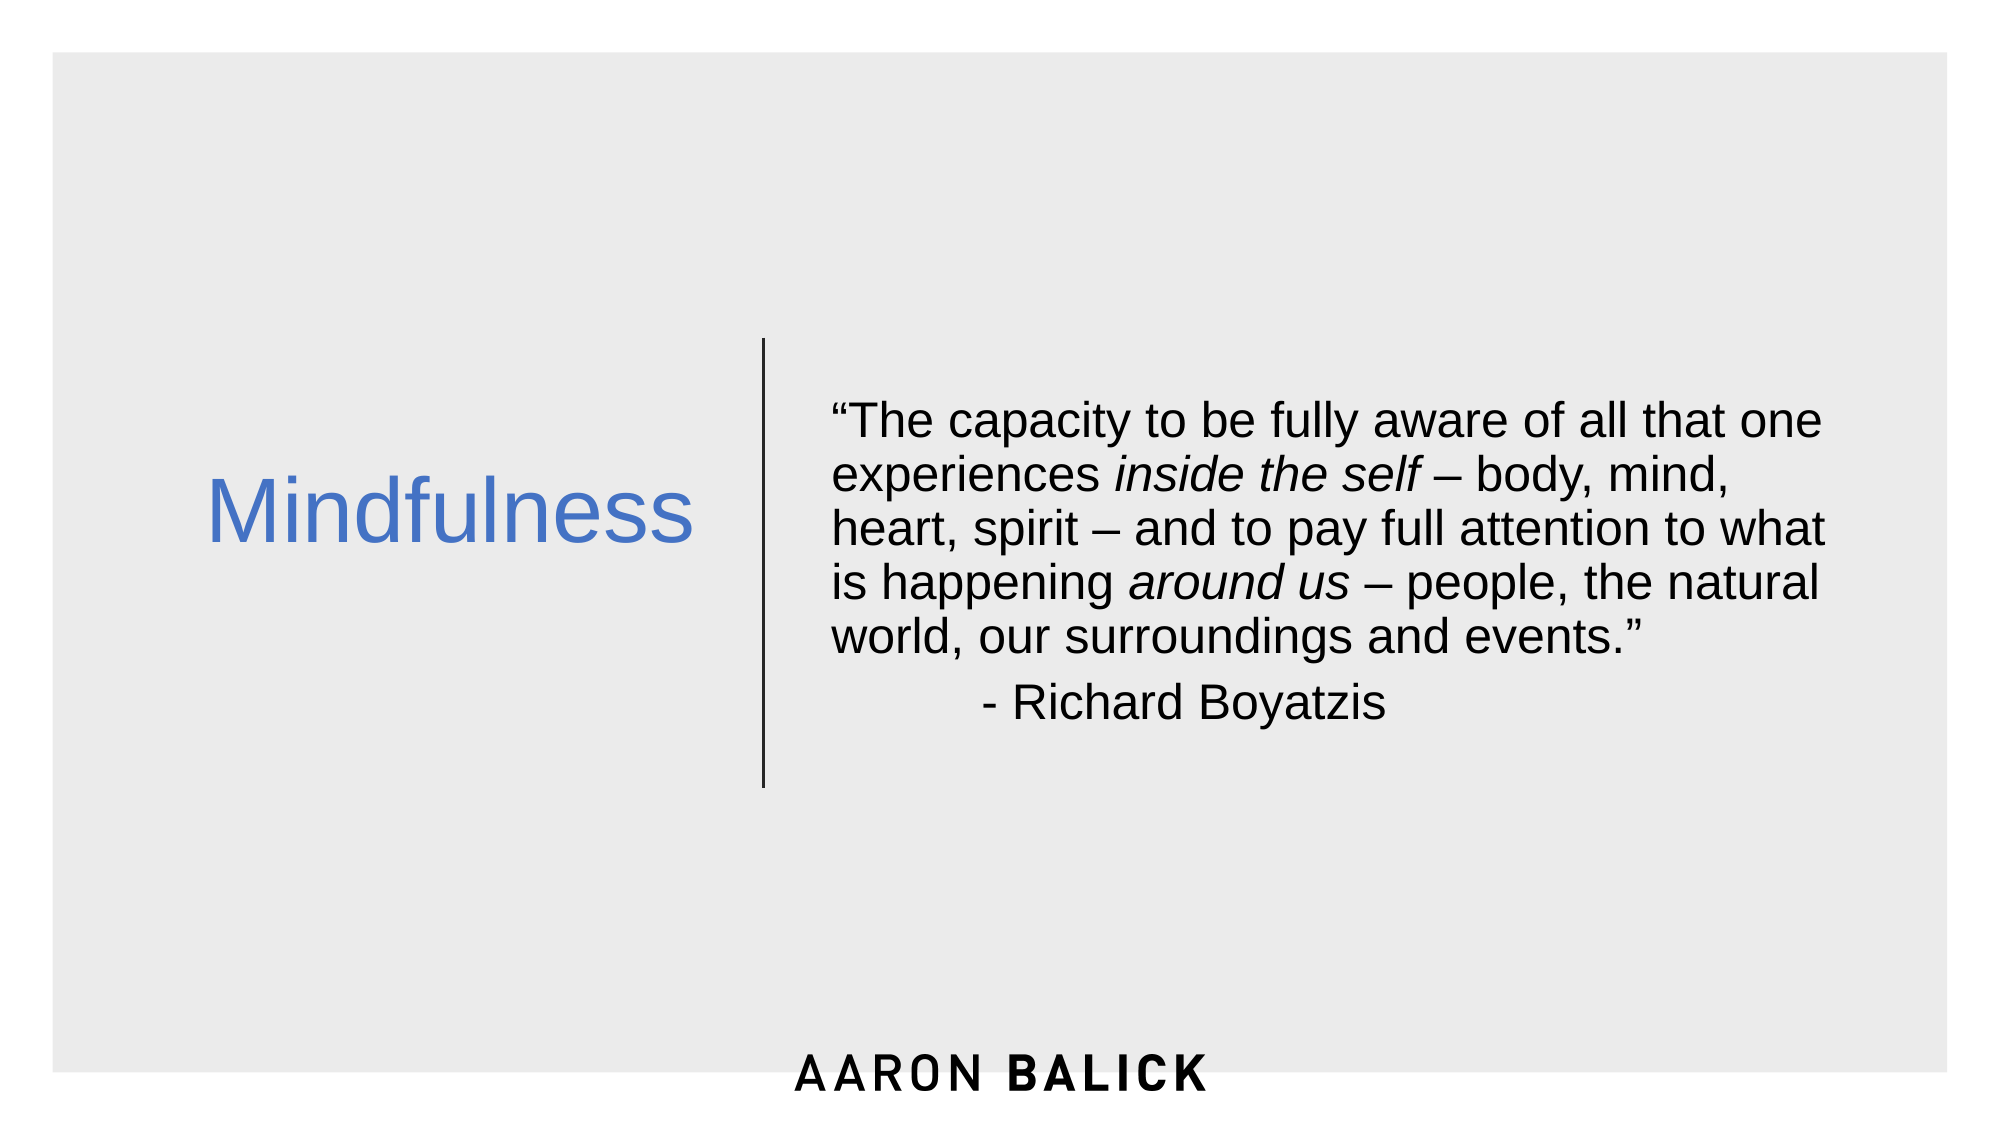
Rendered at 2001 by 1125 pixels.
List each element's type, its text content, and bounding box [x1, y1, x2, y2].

title Mindfulness [137, 158, 711, 967]
list “The capacity to be fully aware of all that one experiences inside the self – body, mind, heart, spirit – and to pay full attention to what is happening around us – people, the natural world, our surroundings and events.” - Richard Boyatzis [816, 158, 1863, 967]
text_box [52, 51, 1948, 1073]
picture [794, 1073, 1206, 1091]
